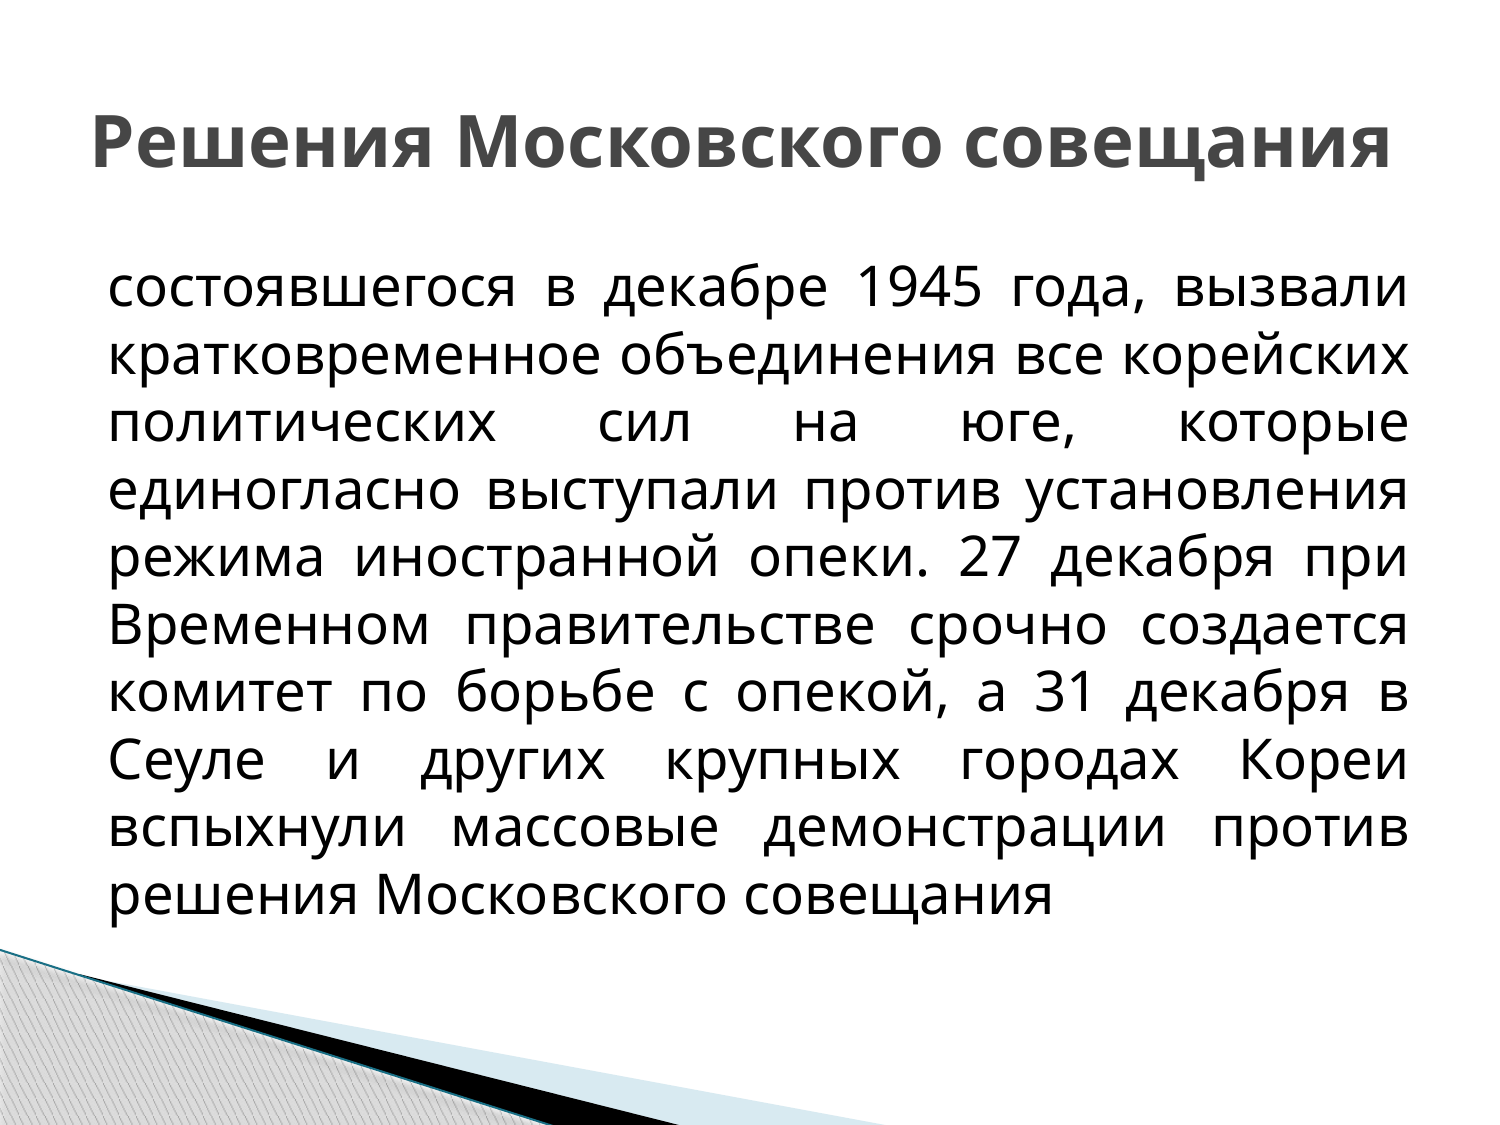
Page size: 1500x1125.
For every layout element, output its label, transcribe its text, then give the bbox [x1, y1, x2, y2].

title Решения Московского совещания [75, 45, 1425, 233]
list состоявшегося в декабре 1945 года, вызвали кратковременное объединения все корейских политических сил на юге, которые единогласно выступали против установления режима иностранной опеки. 27 декабря при Временном правительстве срочно создается комитет по борьбе с опекой, а 31 декабря в Сеуле и других крупных городах Кореи вспыхнули массовые демонстрации против решения Московского совещания [75, 243, 1425, 986]
